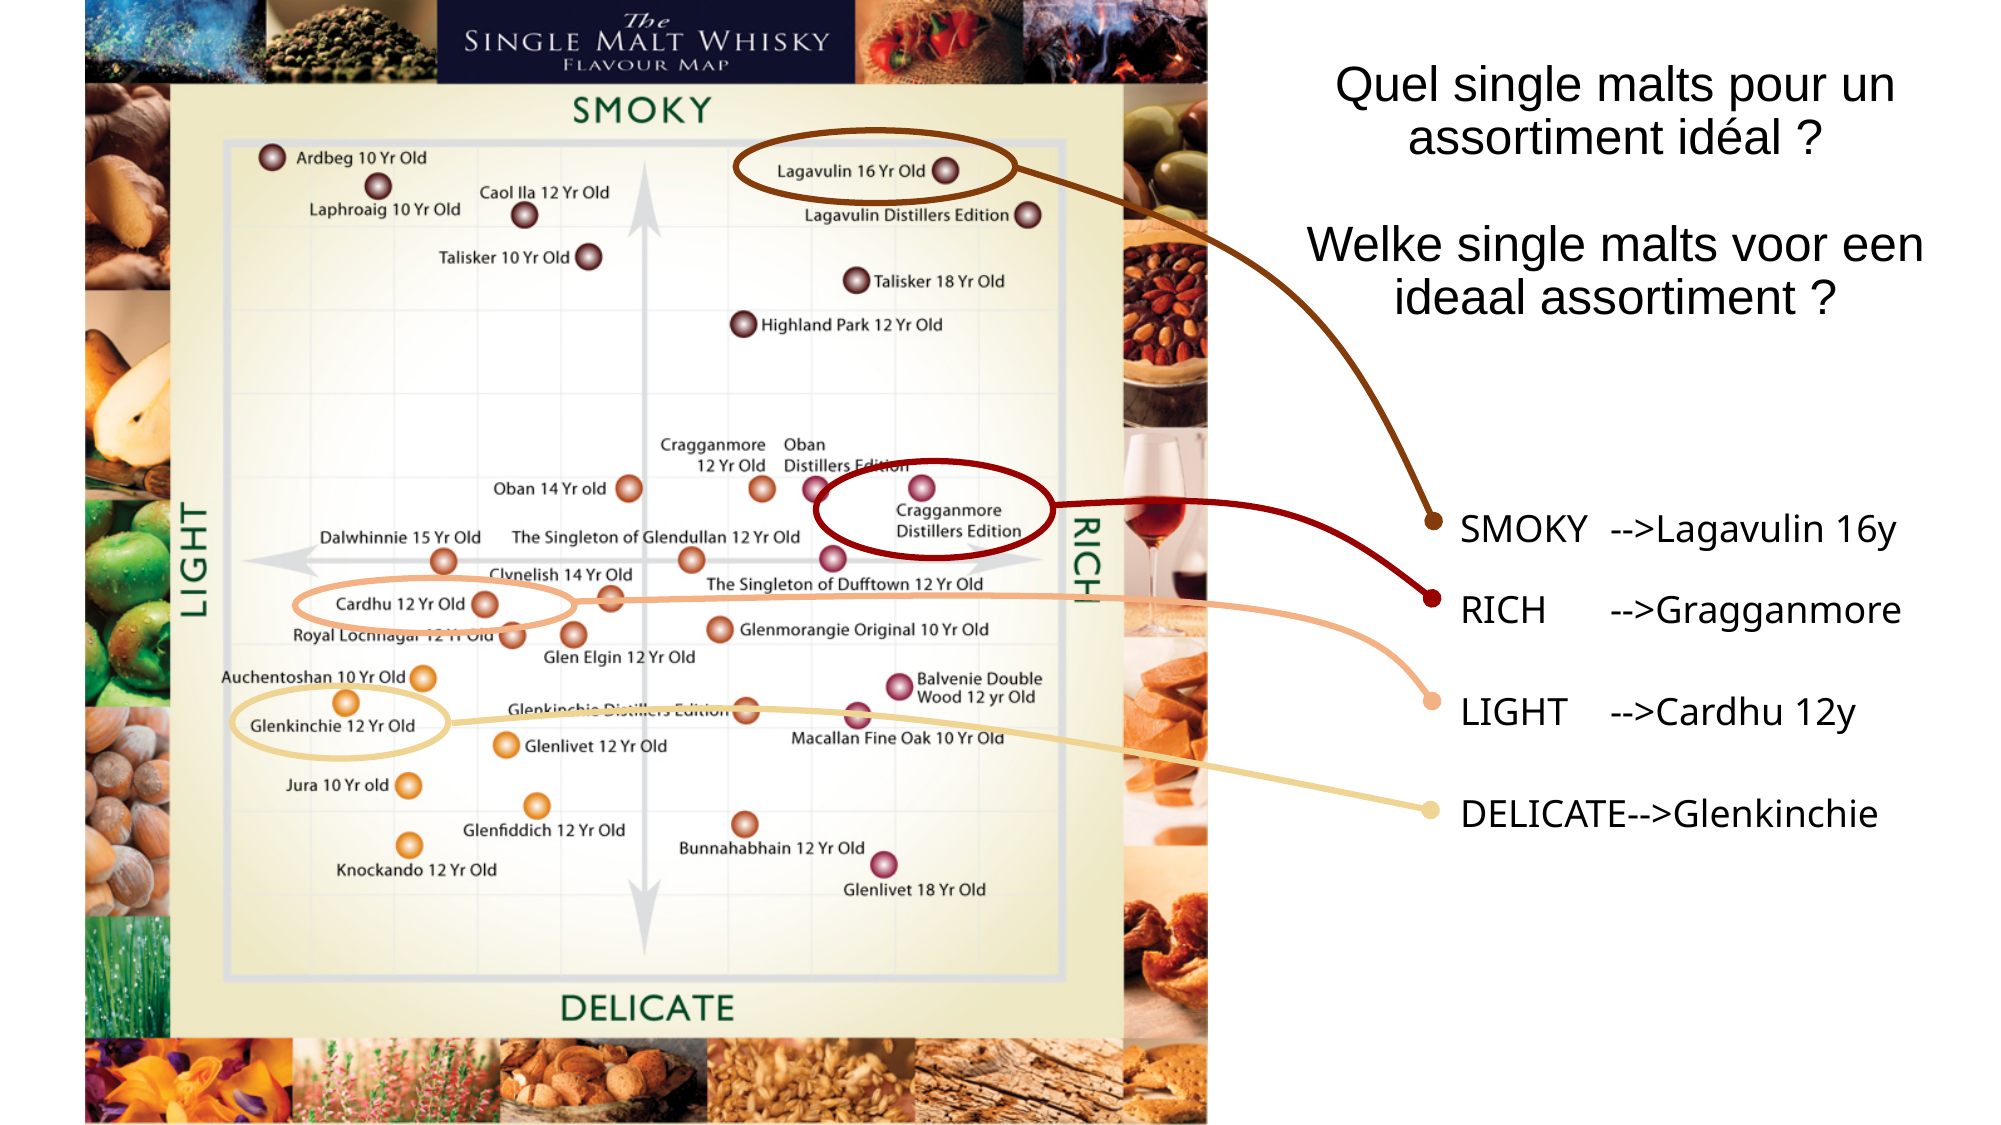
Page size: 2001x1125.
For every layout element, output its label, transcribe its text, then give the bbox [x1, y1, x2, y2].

text_box Quel single malts pour un assortiment idéal ? Welke single malts voor een ideaal assortiment ? [1263, 50, 1968, 334]
text_box [1208, 764, 1437, 817]
text_box SMOKY -->Lagavulin 16y RICH -->Gragganmore LIGHT -->Cardhu 12y DELICATE-->Glenkinchie [1445, 502, 1946, 907]
picture [85, 0, 1208, 1125]
text_box [1208, 602, 1439, 708]
text_box [1208, 237, 1440, 528]
text_box [1208, 500, 1439, 605]
